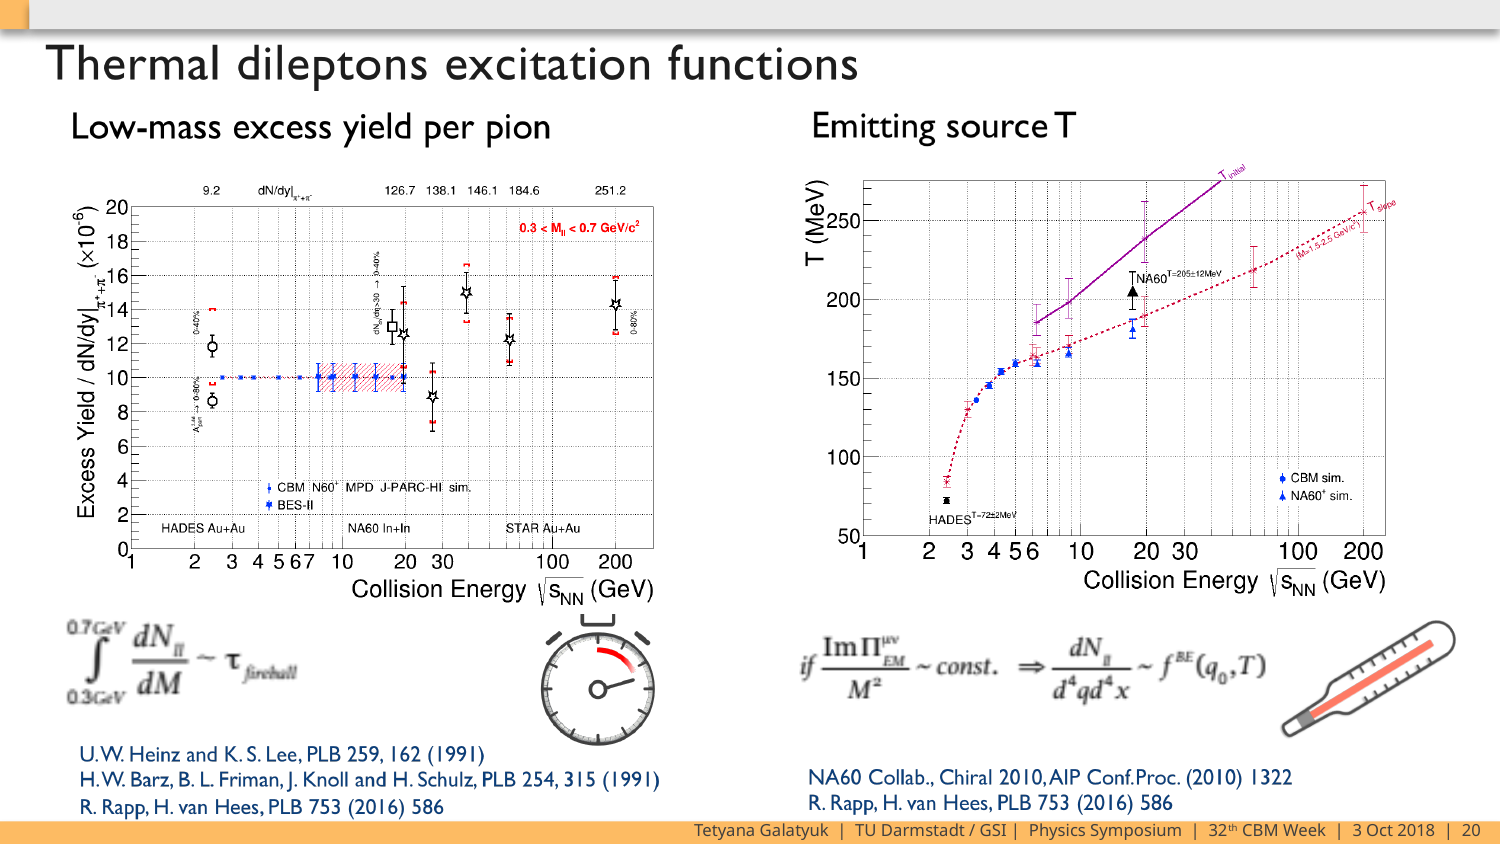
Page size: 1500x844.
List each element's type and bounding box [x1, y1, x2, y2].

picture [31, 0, 1395, 155]
picture [62, 176, 683, 828]
text_box [63, 626, 301, 707]
text_box [796, 624, 1271, 711]
picture [791, 163, 1500, 826]
